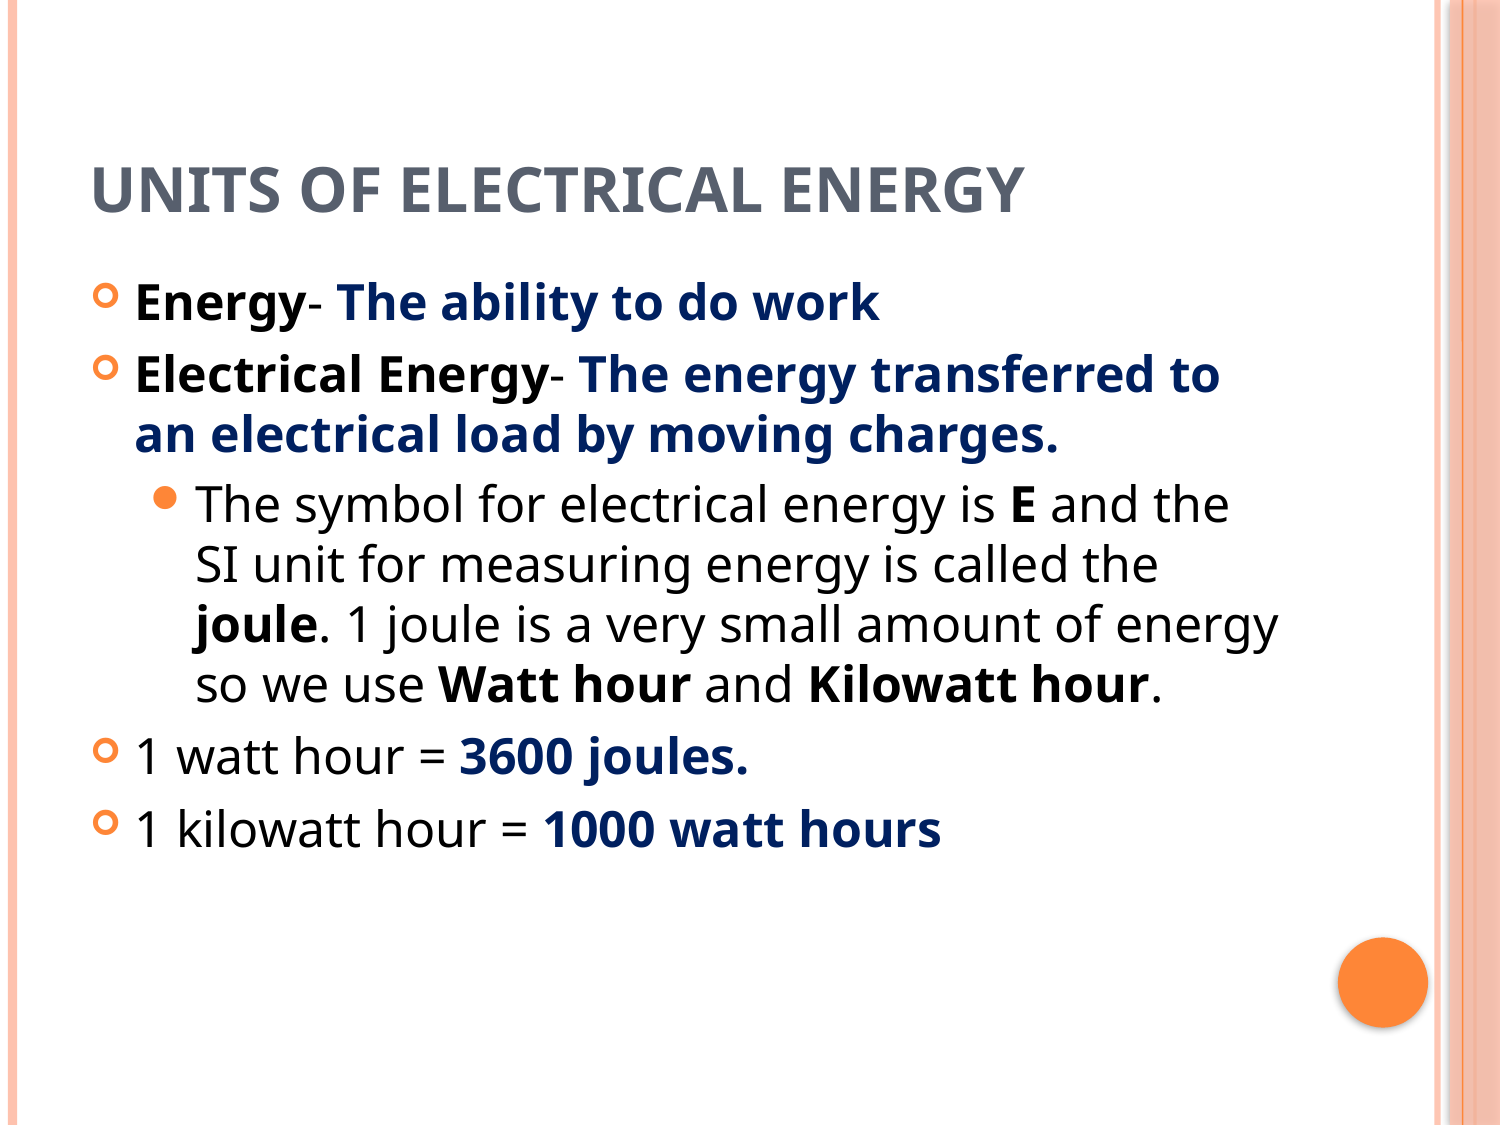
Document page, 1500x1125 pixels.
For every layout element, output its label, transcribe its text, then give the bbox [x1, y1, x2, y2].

list Energy- The ability to do work Electrical Energy- The energy transferred to an electrical load by moving charges. The symbol for electrical energy is E and the SI unit for measuring energy is called the joule. 1 joule is a very small amount of energy so we use Watt hour and Kilowatt hour. 1 watt hour = 3600 joules. 1 kilowatt hour = 1000 watt hours [74, 262, 1301, 1063]
title Units of electrical energy [75, 45, 1300, 233]
